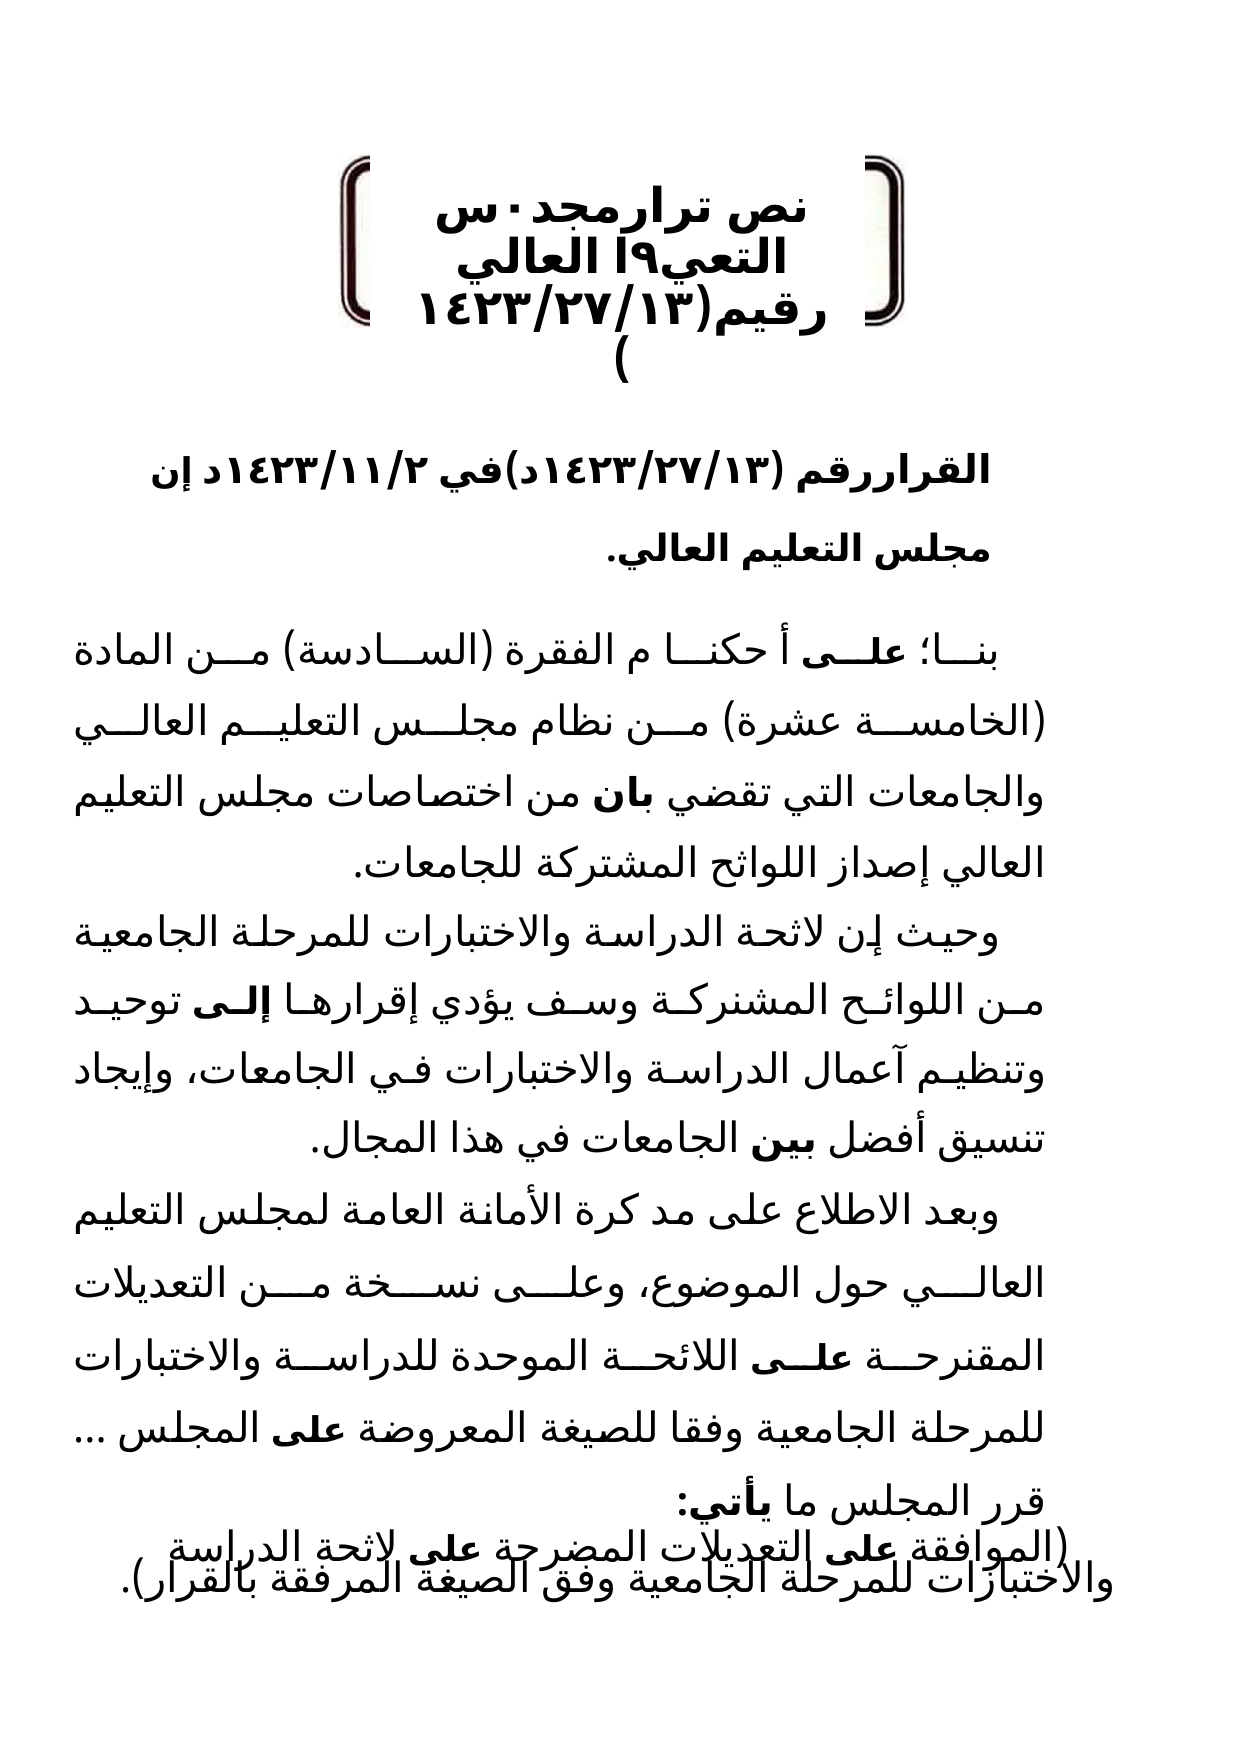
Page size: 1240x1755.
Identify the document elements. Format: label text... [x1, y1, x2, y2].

picture [338, 154, 370, 328]
text_box نص ترارمجد٠س التعي٩ا العالي رقيم(١٤٢٣/٢٧/١٣) [406, 180, 838, 299]
text_box القراررقم (١٤٢٣/٢٧/١٣د)في ١٤٢٣/١١/٢د إن مجلس التعليم العالي. بنا؛ على أ حكنا م الفقرة (السادسة) من المادة (الخامسة عشرة) من نظام مجلس التعليم العالي والجامعات التي تقضي بان من اختصاصات مجلس التعليم العالي إصداز اللواثح المشتركة للجامعات. وحيث إن لاثحة الدراسة والاختبارات للمرحلة الجامعية من اللوائح المشنركة وسف يؤدي إقرارها إلى توحيد وتنظيم آعمال الدراسة والاختبارات في الجامعات، وإيجاد تنسيق أفضل بين الجامعات في هذا المجال. وبعد الاطلاع على مد كرة الأمانة العامة لمجلس التعليم العالي حول الموضوع، وعلى نسخة من التعديلات المقنرحة على اللائحة الموحدة للدراسة والاختبارات للمرحلة الجامعية وفقا للصيغة المعروضة على المجلس ... قرر المجلس ما يأتي: (الموافقة على التعديلات المضرحة على لاثحة الدراسة [73, 413, 1115, 1528]
text_box والاختبازات للمرحلة الجامعية وفق الصيغة المرفقة بالقرار). [193, 1554, 1117, 1601]
picture [865, 154, 906, 328]
